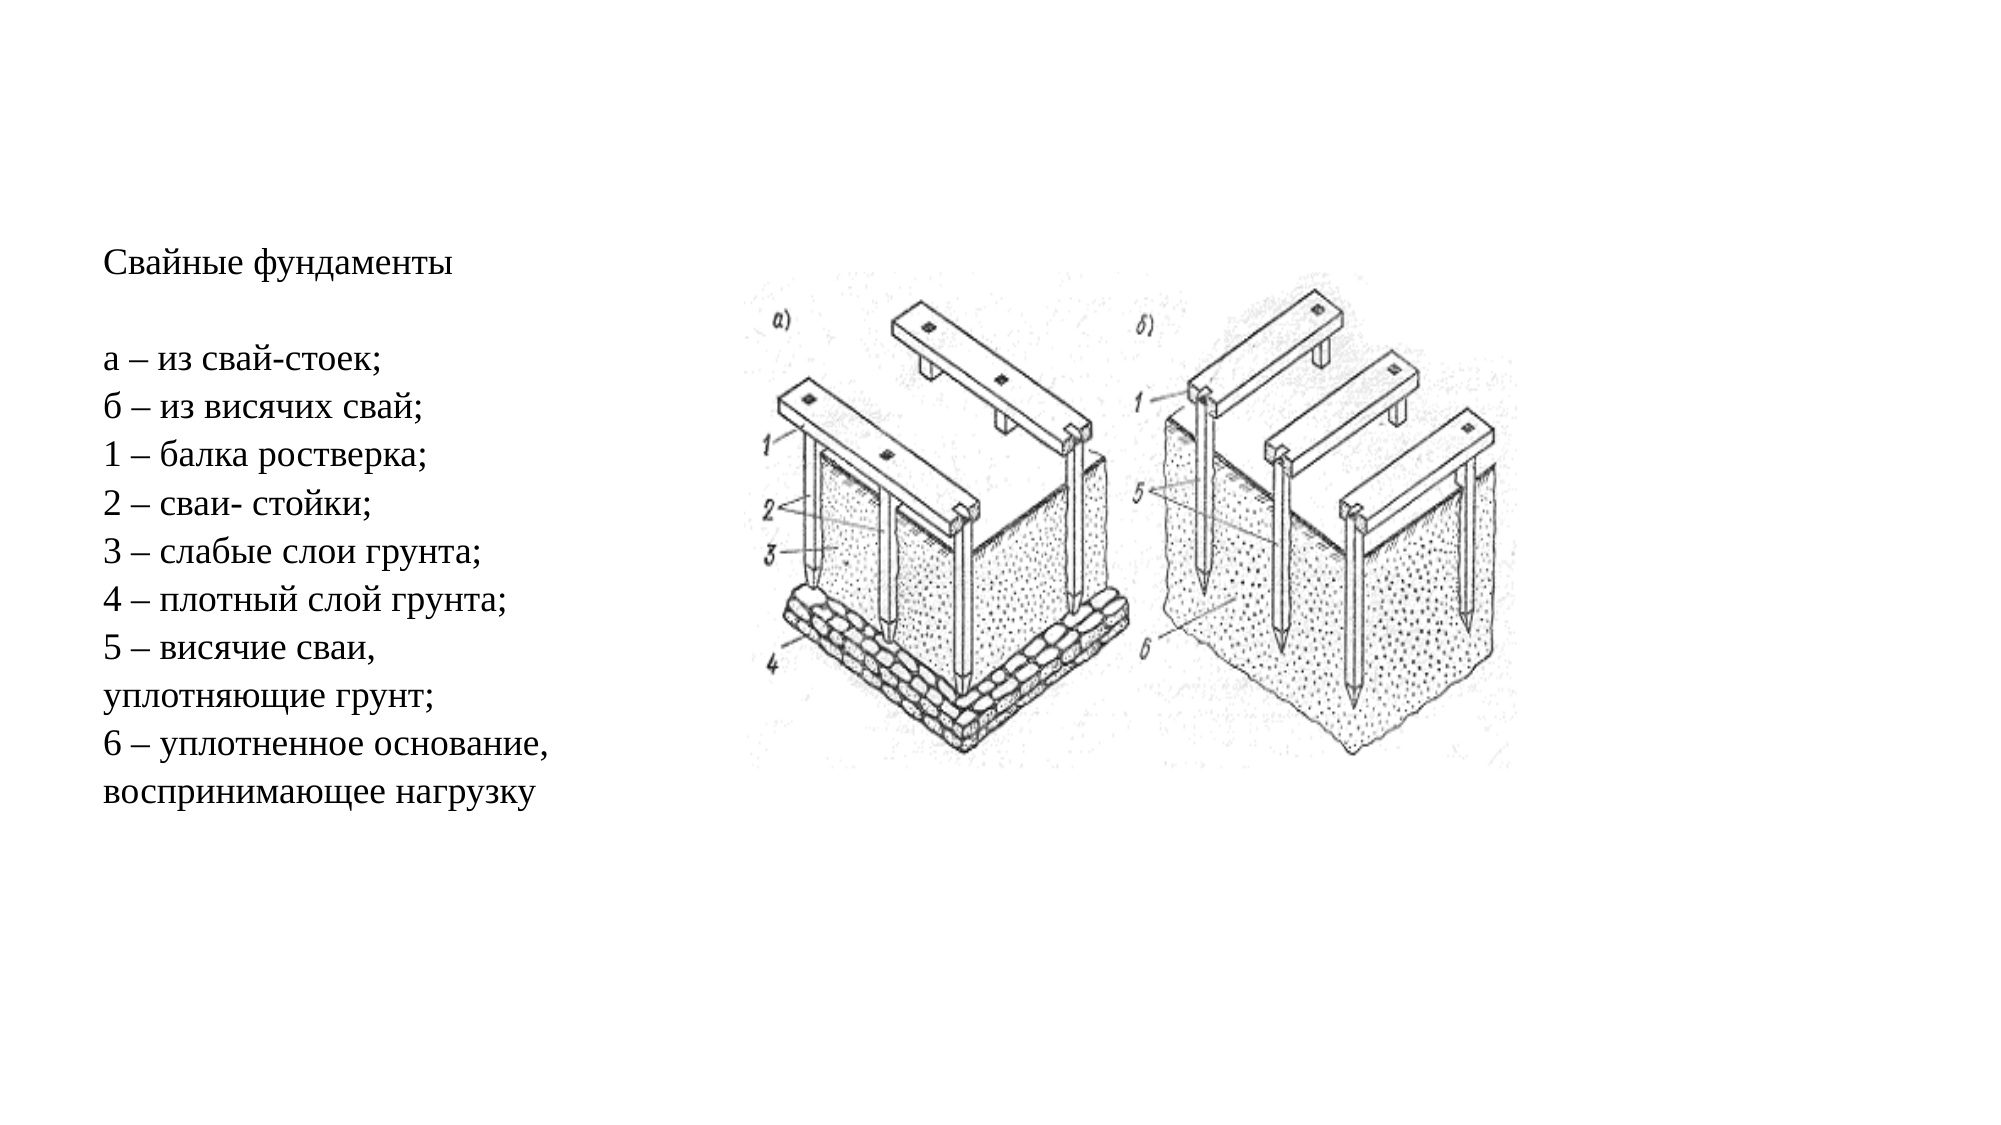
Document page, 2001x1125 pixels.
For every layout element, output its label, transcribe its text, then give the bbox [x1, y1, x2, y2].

title Свайные фундаменты а – из свай-стоек; б – из висячих свай; 1 – балка ростверка; 2 – сваи- стойки; 3 – слабые слои грунта; 4 – плотный слой грунта; 5 – висячие сваи, уплотняющие грунт; 6 – уплотненное основание, воспринимающее нагрузку [88, 59, 585, 986]
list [744, 272, 1517, 773]
